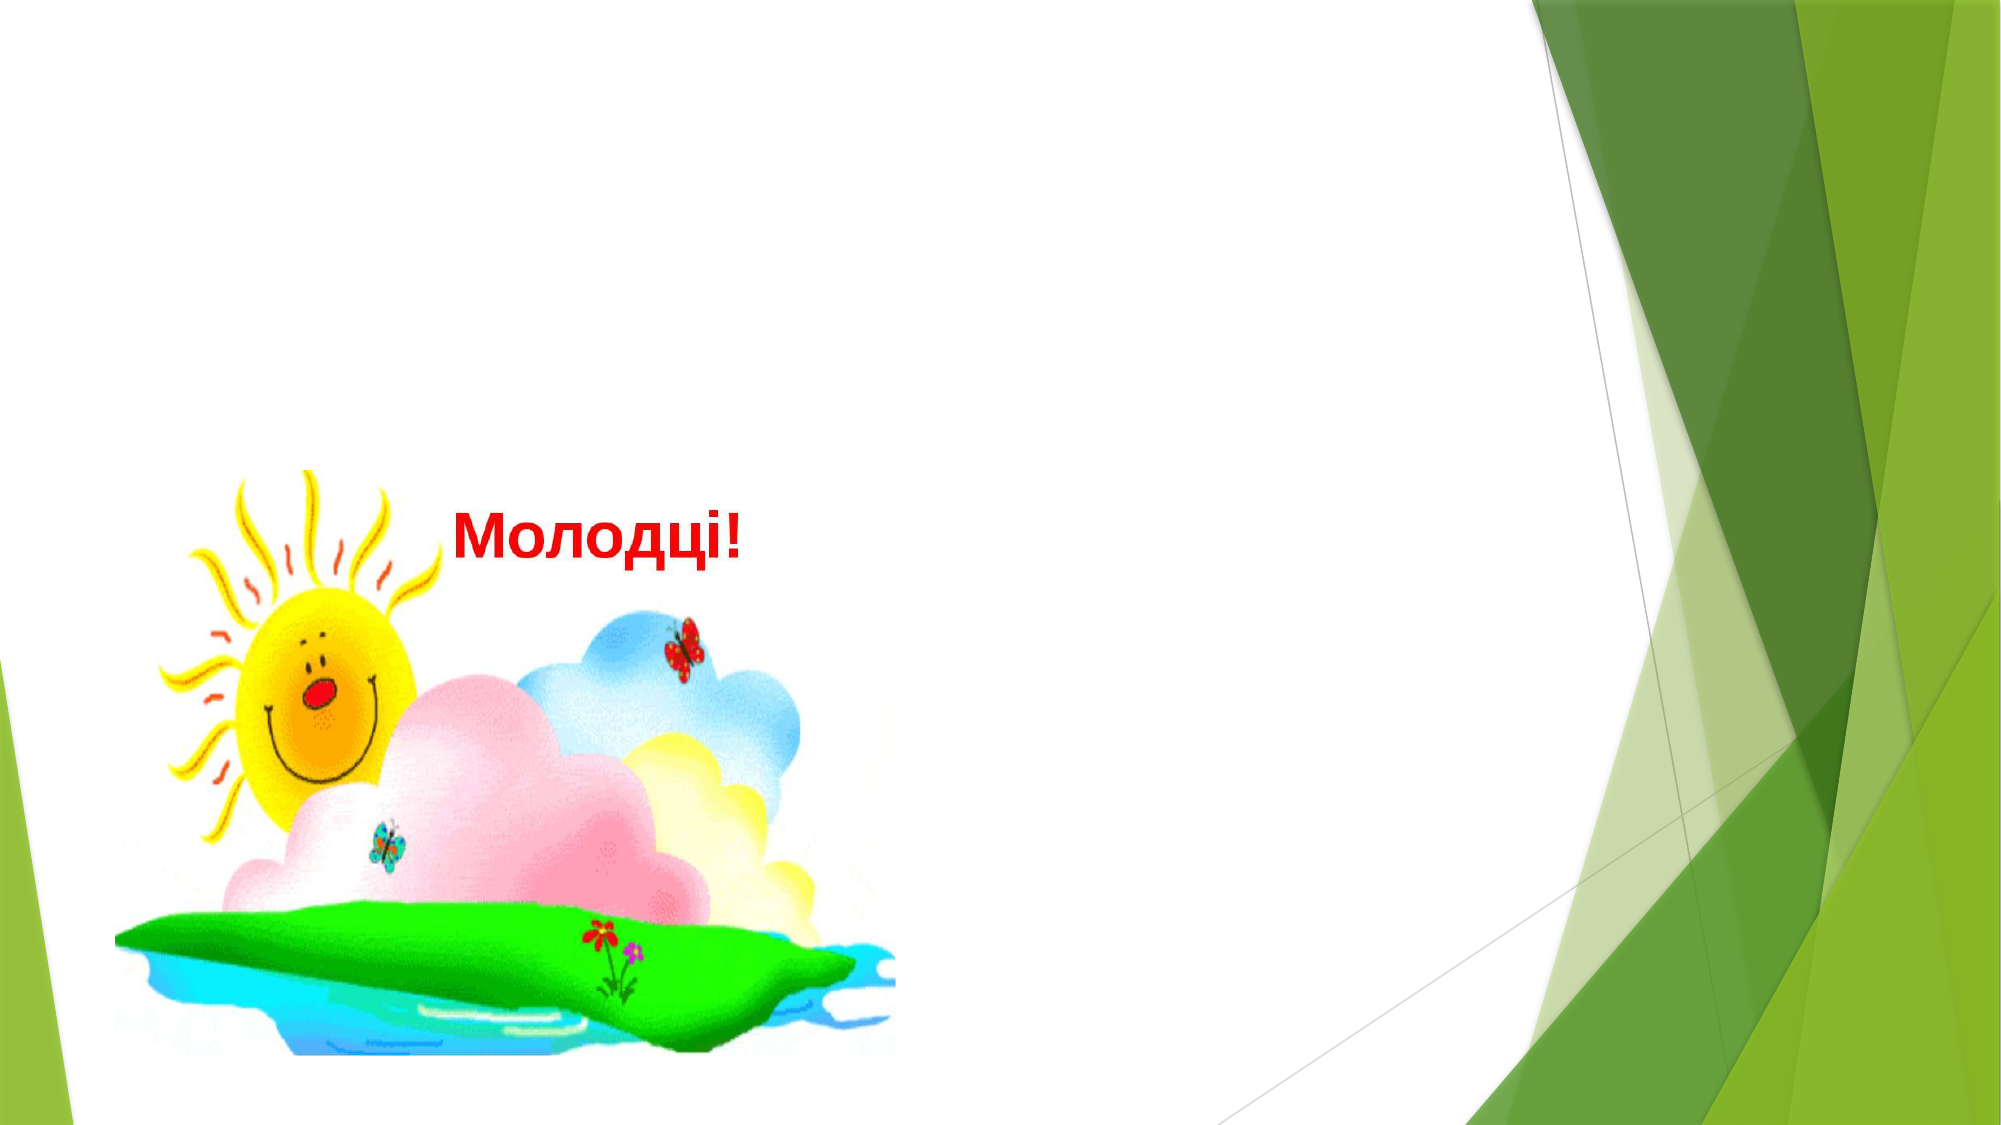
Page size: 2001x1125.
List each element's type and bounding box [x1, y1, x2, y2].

picture [115, 469, 897, 1056]
